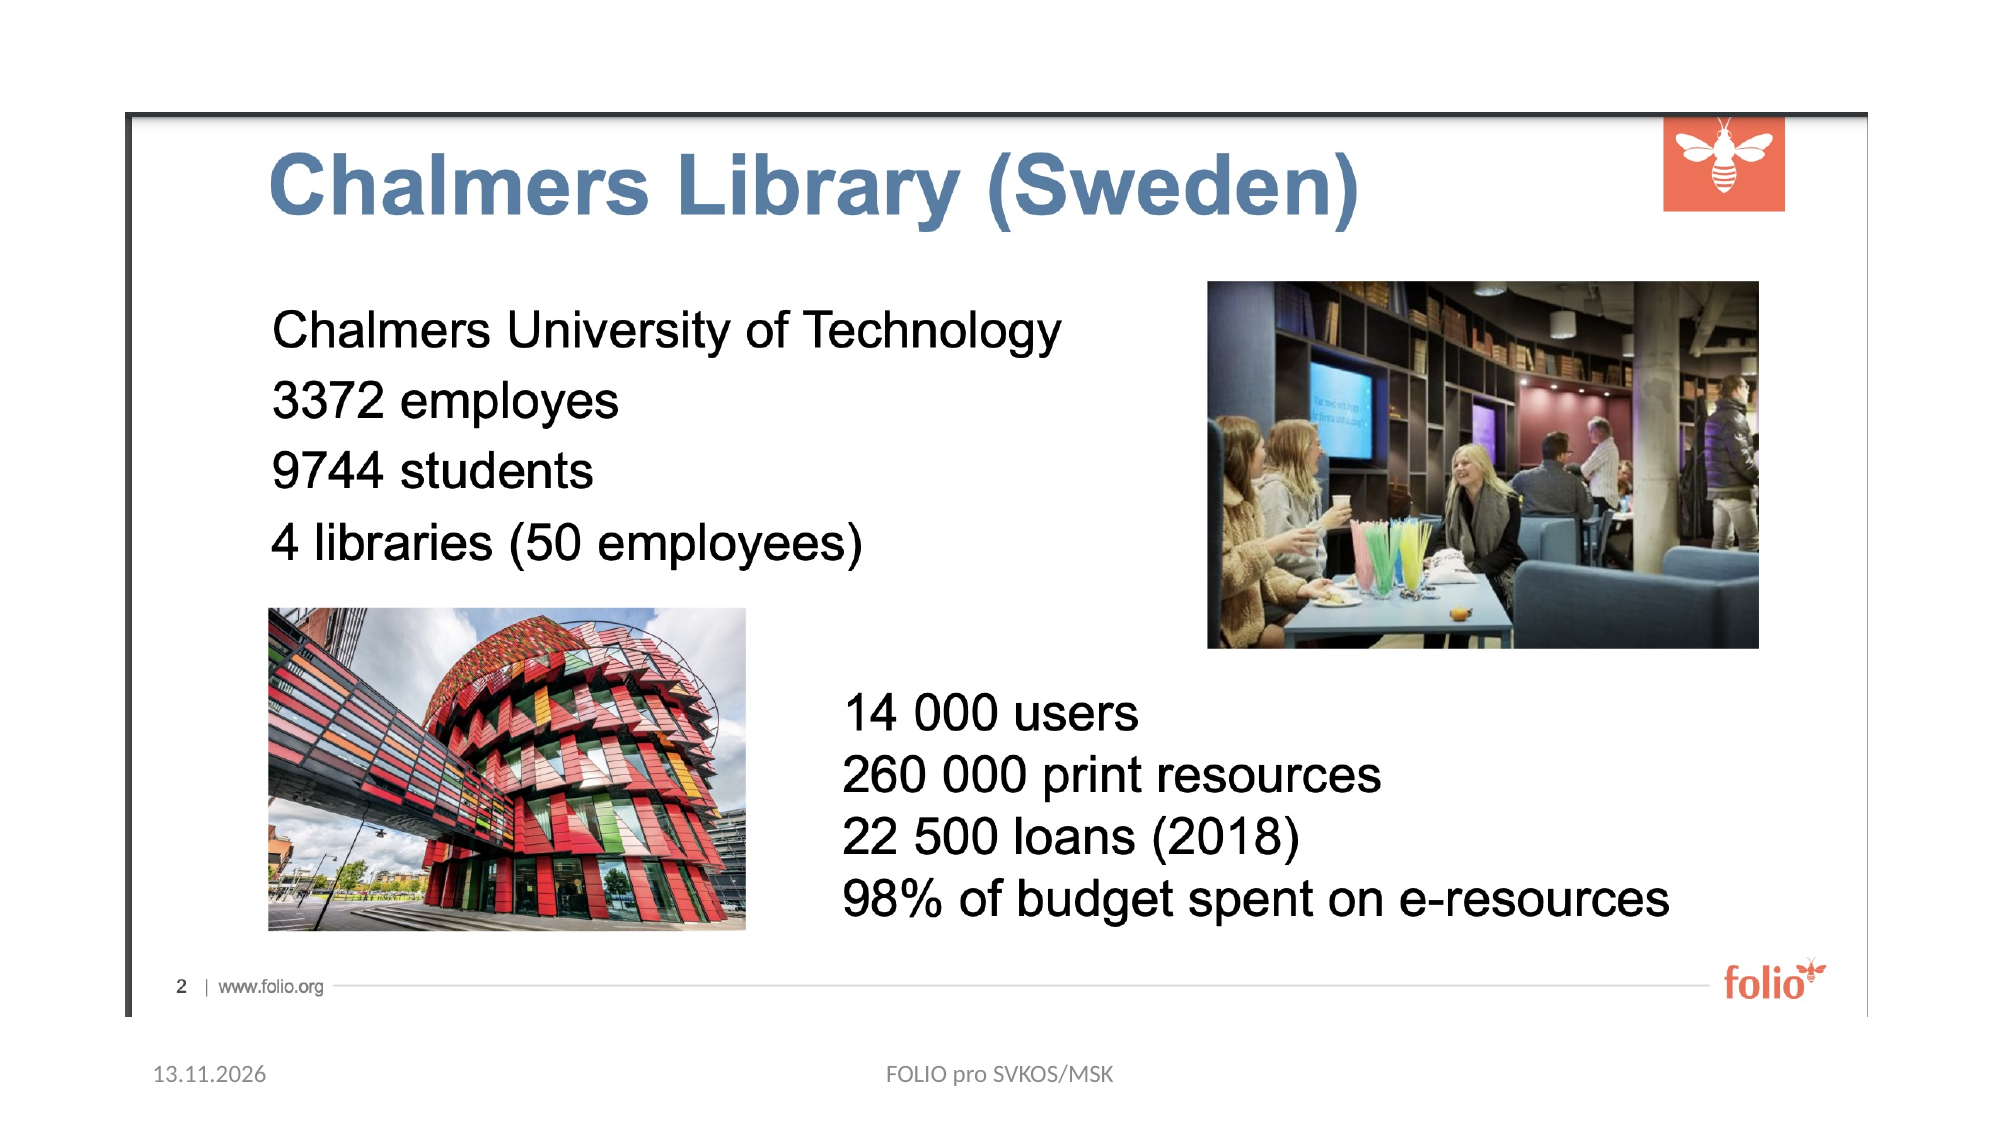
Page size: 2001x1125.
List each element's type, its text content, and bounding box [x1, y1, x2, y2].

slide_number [137, 1042, 588, 1103]
footer FOLIO pro SVKOS/MSK [662, 1042, 1338, 1103]
picture [125, 112, 1868, 1017]
